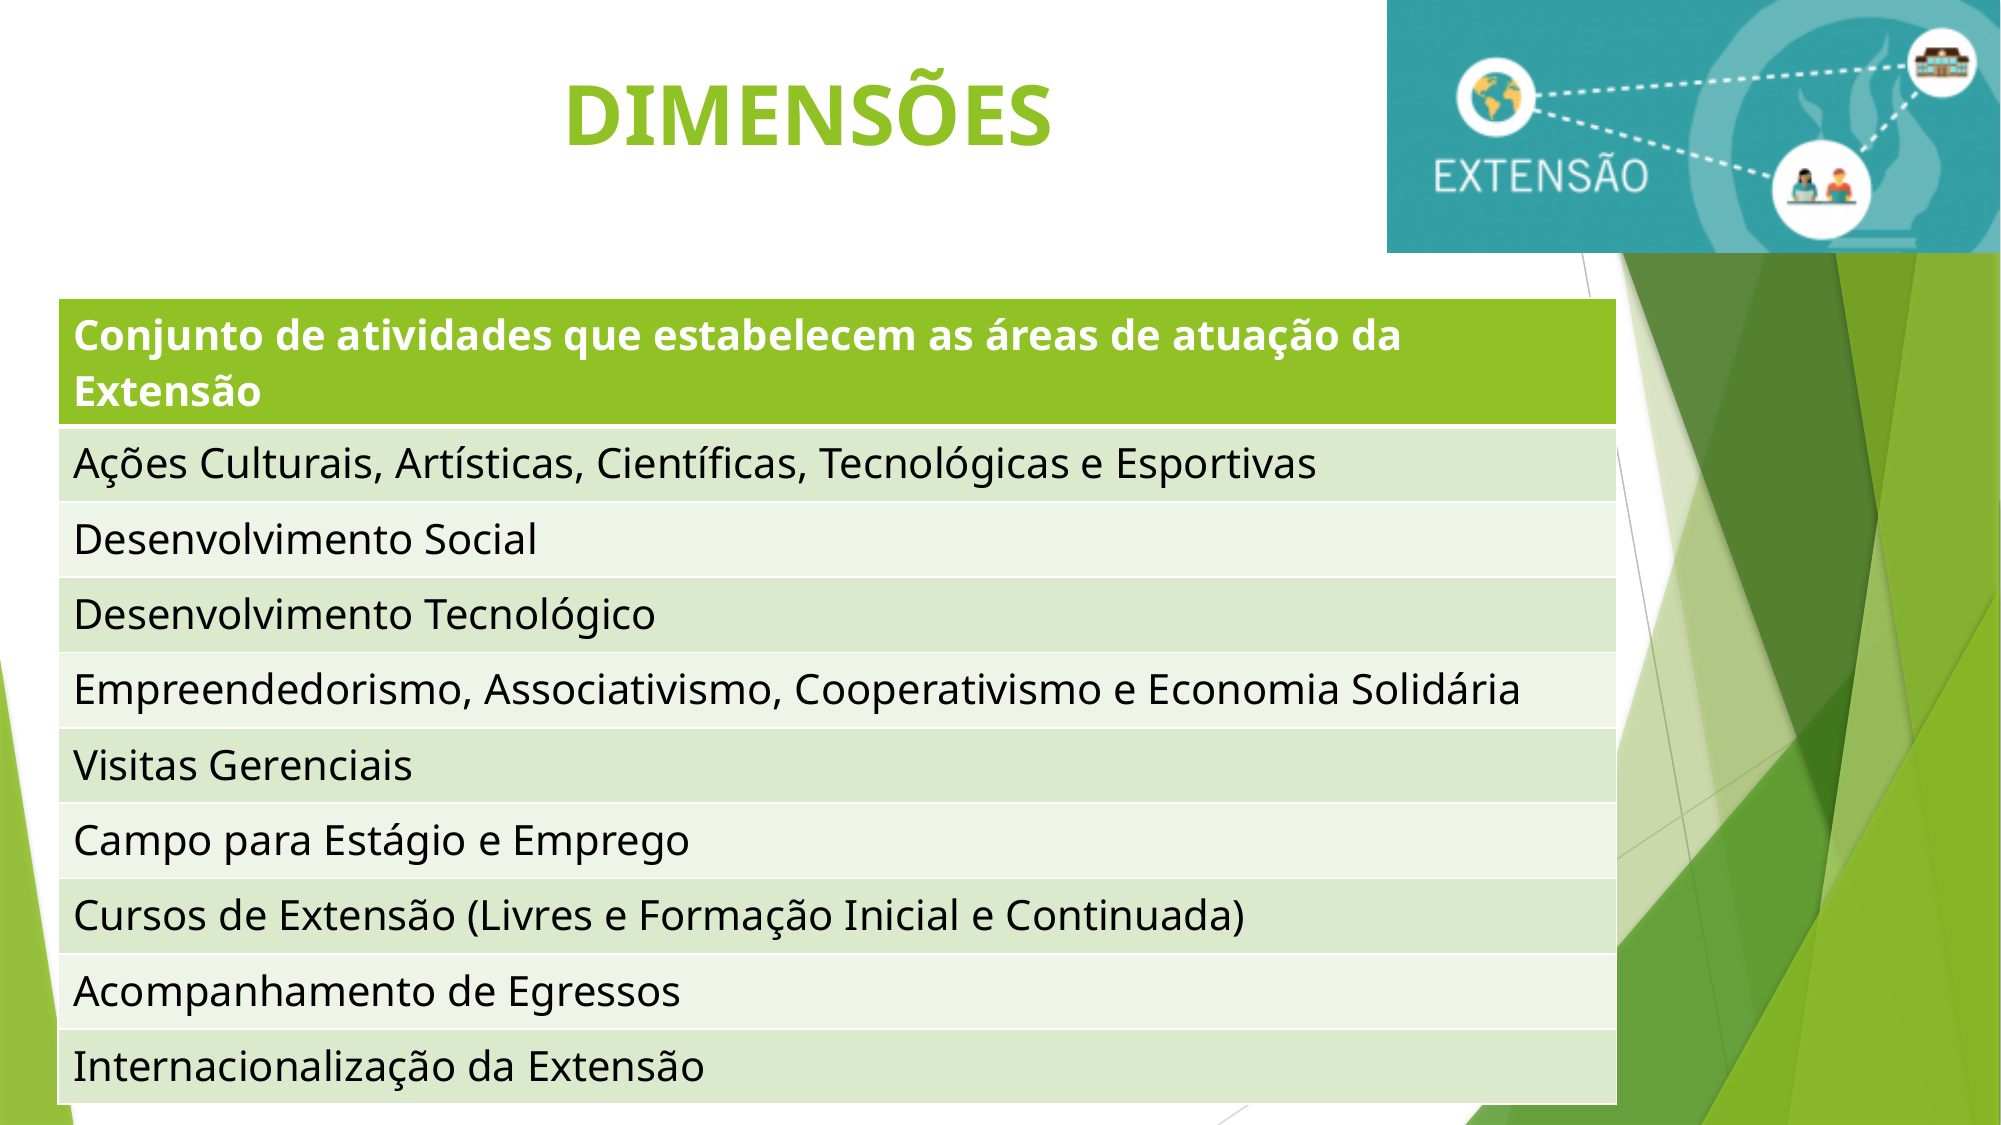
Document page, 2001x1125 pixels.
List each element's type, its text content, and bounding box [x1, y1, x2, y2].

title DIMENSÕES [0, 0, 1383, 228]
table_cell Desenvolvimento Social [59, 503, 1616, 576]
table_header Conjunto de atividades que estabelecem as áreas de atuação da Extensão [59, 299, 1616, 424]
table_cell Visitas Gerenciais [59, 729, 1616, 802]
table_cell Empreendedorismo, Associativismo, Cooperativismo e Economia Solidária [59, 653, 1616, 727]
table_cell Cursos de Extensão (Livres e Formação Inicial e Continuada) [59, 879, 1616, 953]
table_cell Internacionalização da Extensão [59, 1030, 1616, 1103]
table_cell Ações Culturais, Artísticas, Científicas, Tecnológicas e Esportivas [59, 429, 1616, 501]
table_cell Campo para Estágio e Emprego [59, 804, 1616, 878]
picture [1387, 0, 2000, 254]
table_cell Desenvolvimento Tecnológico [59, 578, 1616, 652]
table_cell Acompanhamento de Egressos [59, 955, 1616, 1028]
